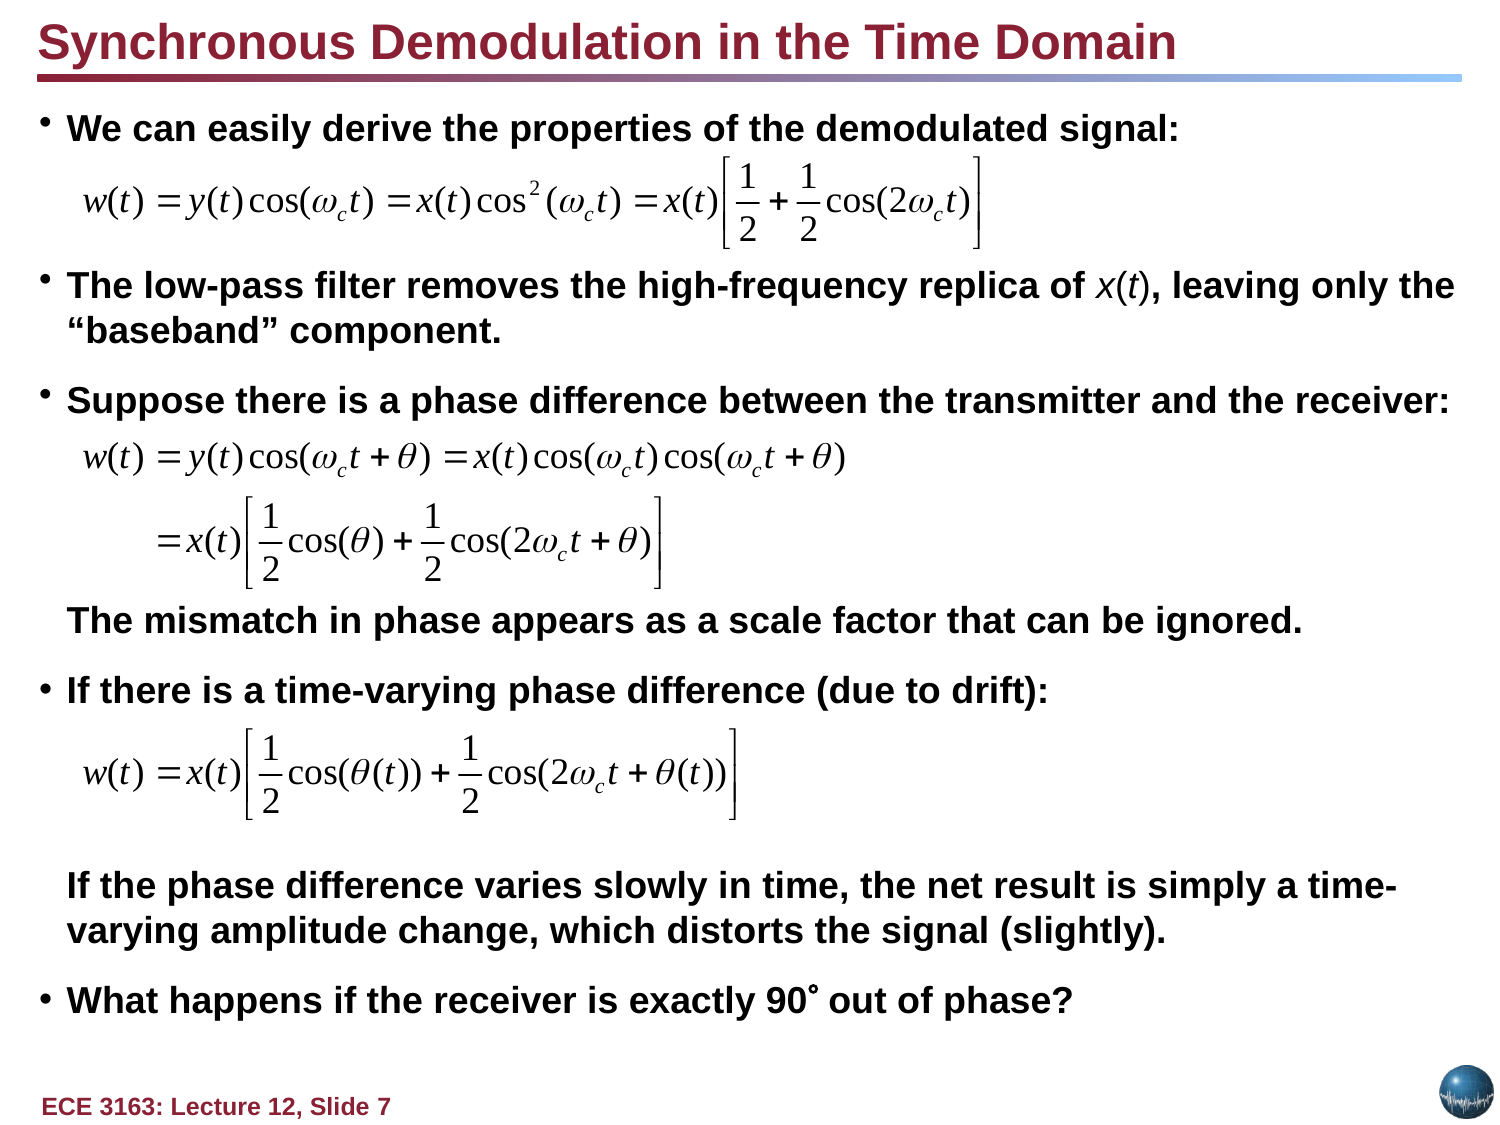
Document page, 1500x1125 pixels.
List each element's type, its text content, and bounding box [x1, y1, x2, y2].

text_box Synchronous Demodulation in the Time Domain [37, 9, 1445, 70]
picture [1439, 1065, 1494, 1119]
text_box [75, 149, 995, 257]
text_box We can easily derive the properties of the demodulated signal: The low-pass filter removes the high-frequency replica of x(t), leaving only the “baseband” component. Suppose there is a phase difference between the transmitter and the receiver: The mismatch in phase appears as a scale factor that can be ignored. If there is a time-varying phase difference (due to drift): If the phase difference varies slowly in time, the net result is simply a time-varying amplitude change, which distorts the signal (slightly). What happens if the receiver is exactly 90 out of phase? [39, 103, 1459, 1022]
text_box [75, 432, 855, 596]
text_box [75, 721, 752, 829]
